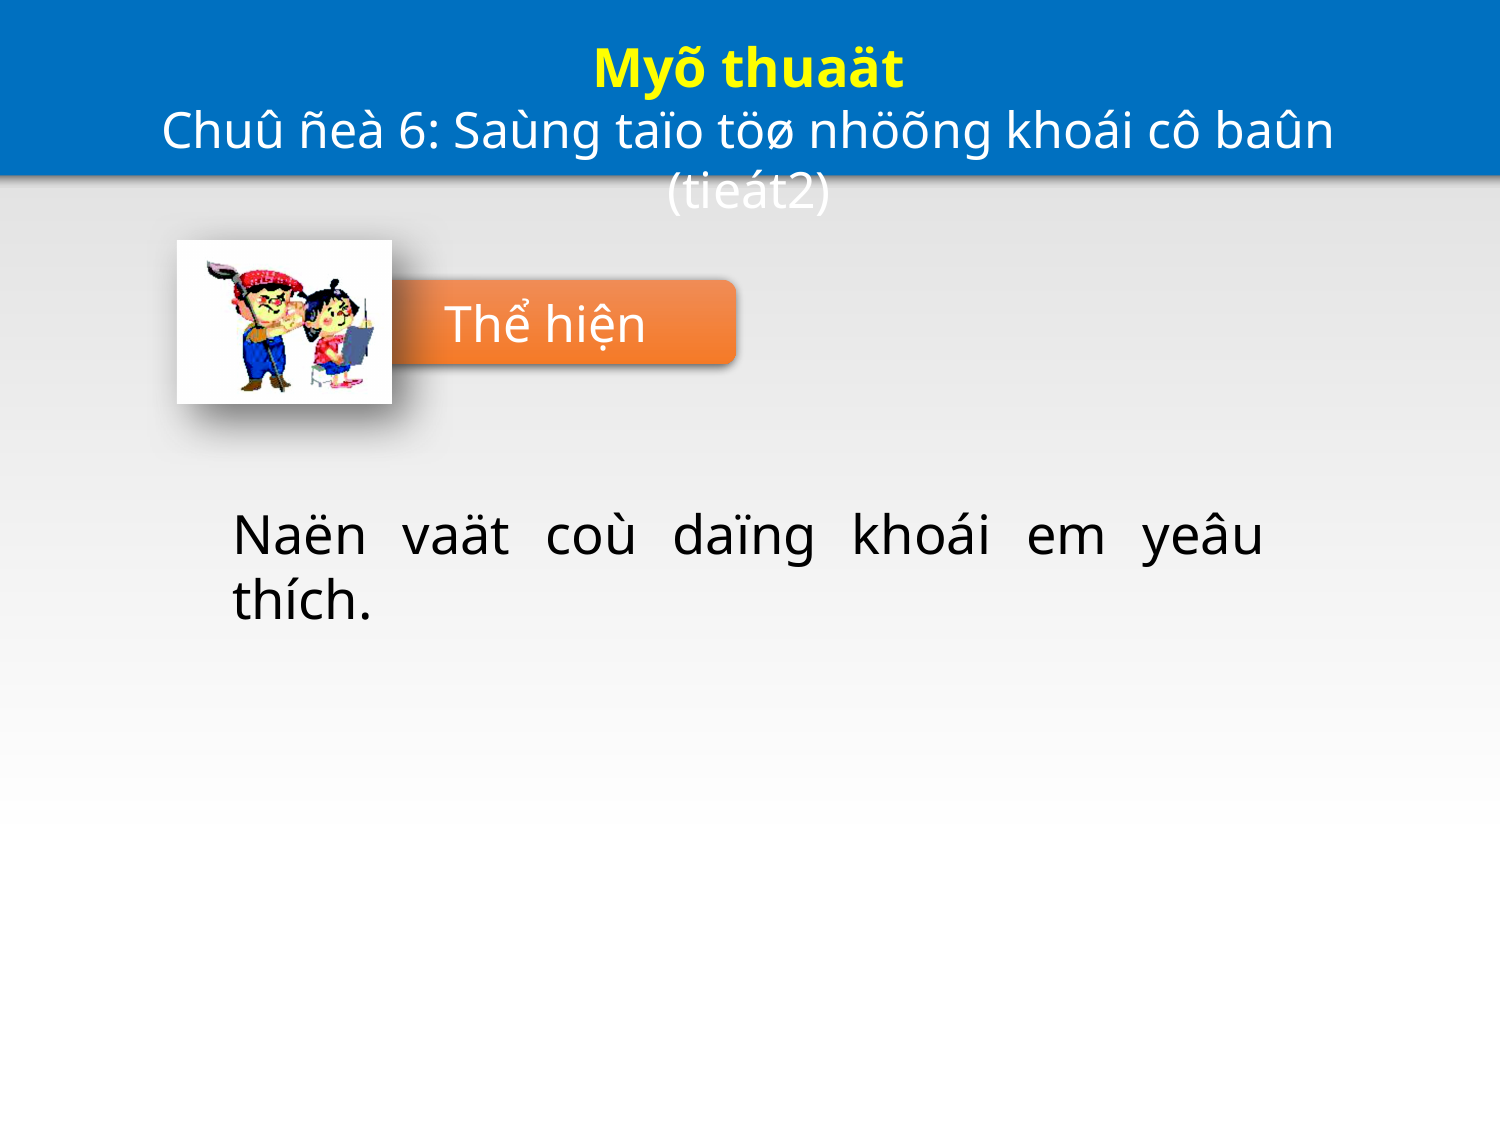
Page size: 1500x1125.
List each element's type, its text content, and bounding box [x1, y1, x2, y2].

text_box Myõ thuaät Chuû ñeà 6: Saùng taïo töø nhöõng khoái cô baûn (tieát2) [80, 25, 1418, 226]
text_box [0, 0, 1500, 176]
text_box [176, 240, 737, 404]
text_box Naën vaät coù daïng khoái em yeâu thích. [217, 492, 1281, 638]
